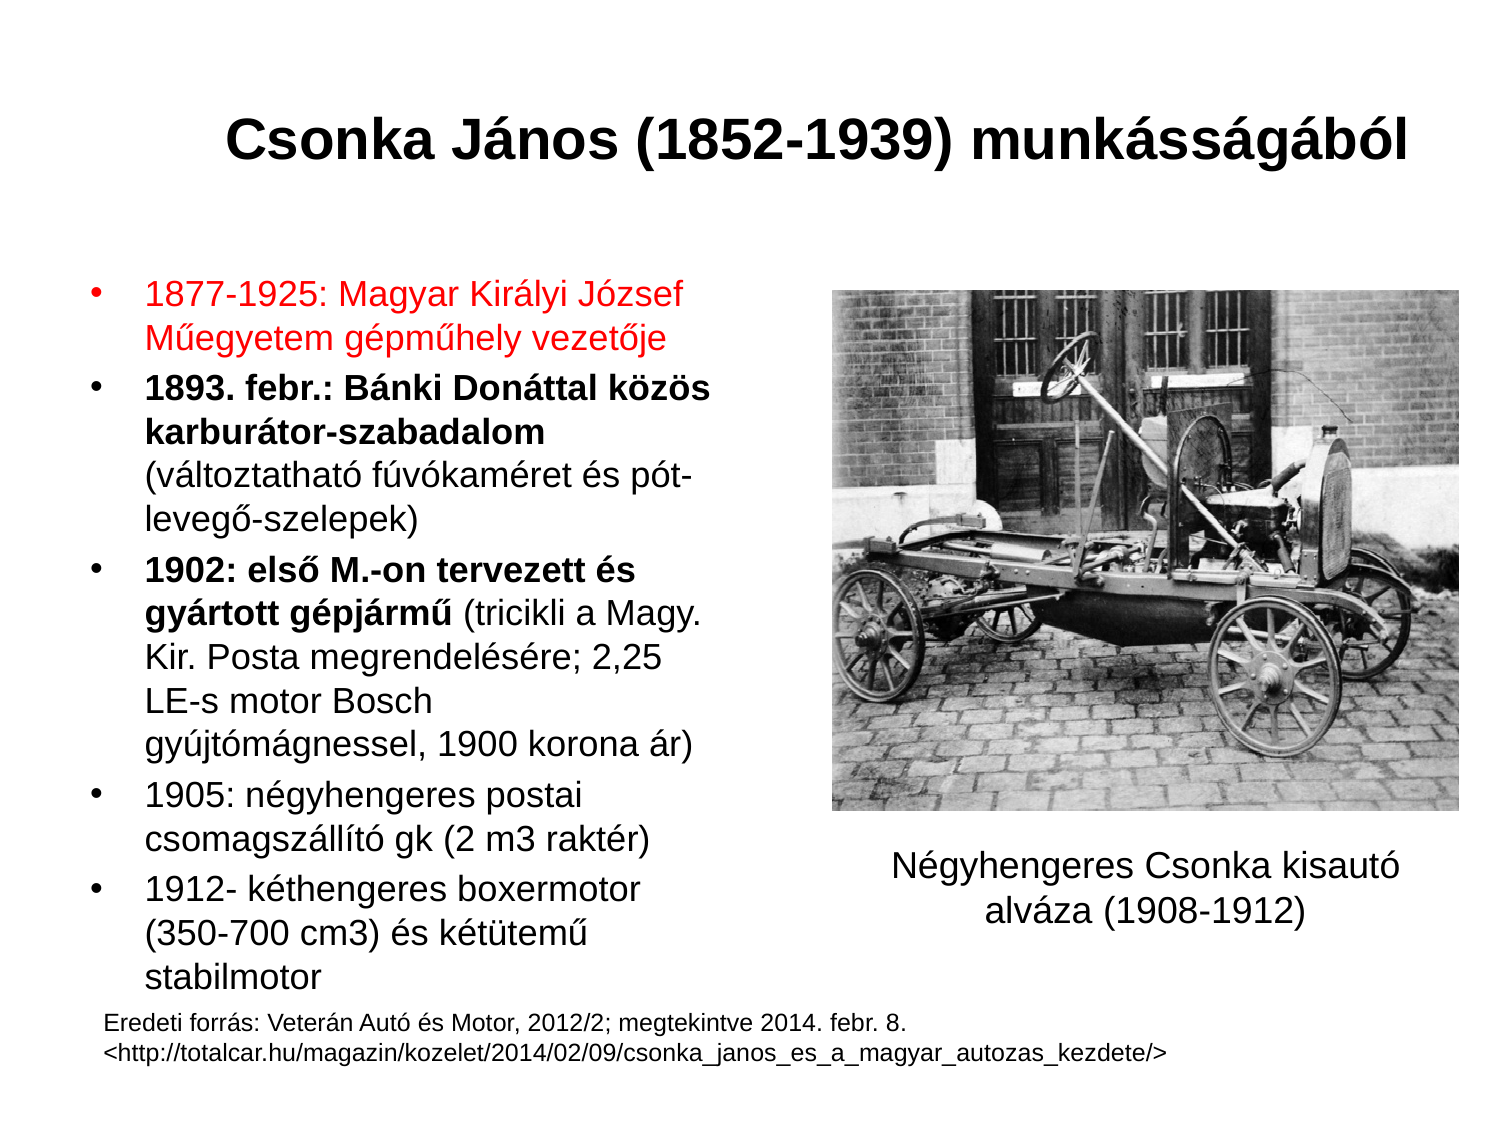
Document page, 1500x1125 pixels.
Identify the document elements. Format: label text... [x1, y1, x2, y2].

list 1877-1925: Magyar Királyi József Műegyetem gépműhely vezetője 1893. febr.: Bánki Donáttal közös karburátor-szabadalom (változtatható fúvókaméret és pót-levegő-szelepek) 1902: első M.-on tervezett és gyártott gépjármű (tricikli a Magy. Kir. Posta megrendelésére; 2,25 LE-s motor Bosch gyújtómágnessel, 1900 korona ár) 1905: négyhengeres postai csomagszállító gk (2 m3 raktér) 1912- kéthengeres boxermotor (350-700 cm3) és kétütemű stabilmotor [75, 262, 738, 1005]
text_box Négyhengeres Csonka kisautó alváza (1908-1912) [832, 834, 1459, 939]
text_box Eredeti forrás: Veterán Autó és Motor, 2012/2; megtekintve 2014. febr. 8. <http://totalcar.hu/magazin/kozelet/2014/02/09/csonka_janos_es_a_magyar_autozas_kezdete/> [88, 999, 1447, 1075]
title Csonka János (1852-1939) munkásságából [76, 42, 1427, 231]
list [832, 290, 1459, 811]
